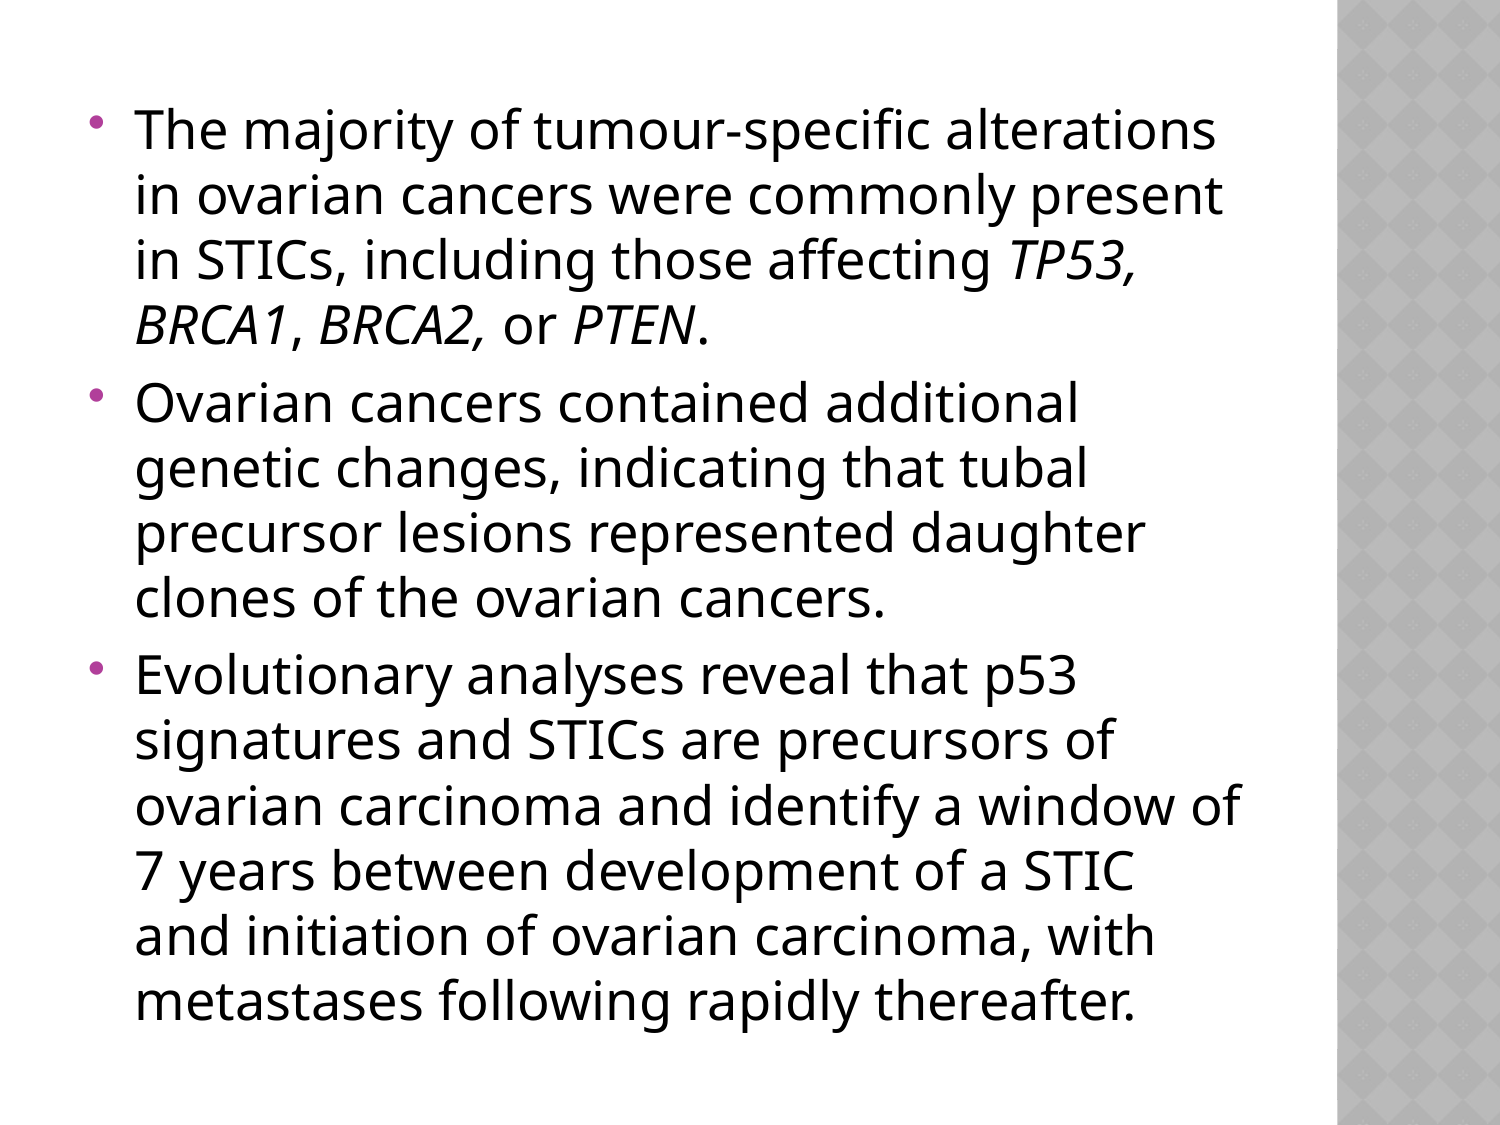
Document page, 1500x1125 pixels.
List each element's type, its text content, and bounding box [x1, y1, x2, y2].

list The majority of tumour‐specific alterations in ovarian cancers were commonly present in STICs, including those affecting TP53, BRCA1, BRCA2, or PTEN. Ovarian cancers contained additional genetic changes, indicating that tubal precursor lesions represented daughter clones of the ovarian cancers. Evolutionary analyses reveal that p53 signatures and STICs are precursors of ovarian carcinoma and identify a window of 7 years between development of a STIC and initiation of ovarian carcinoma, with metastases following rapidly thereafter. [75, 87, 1263, 1059]
